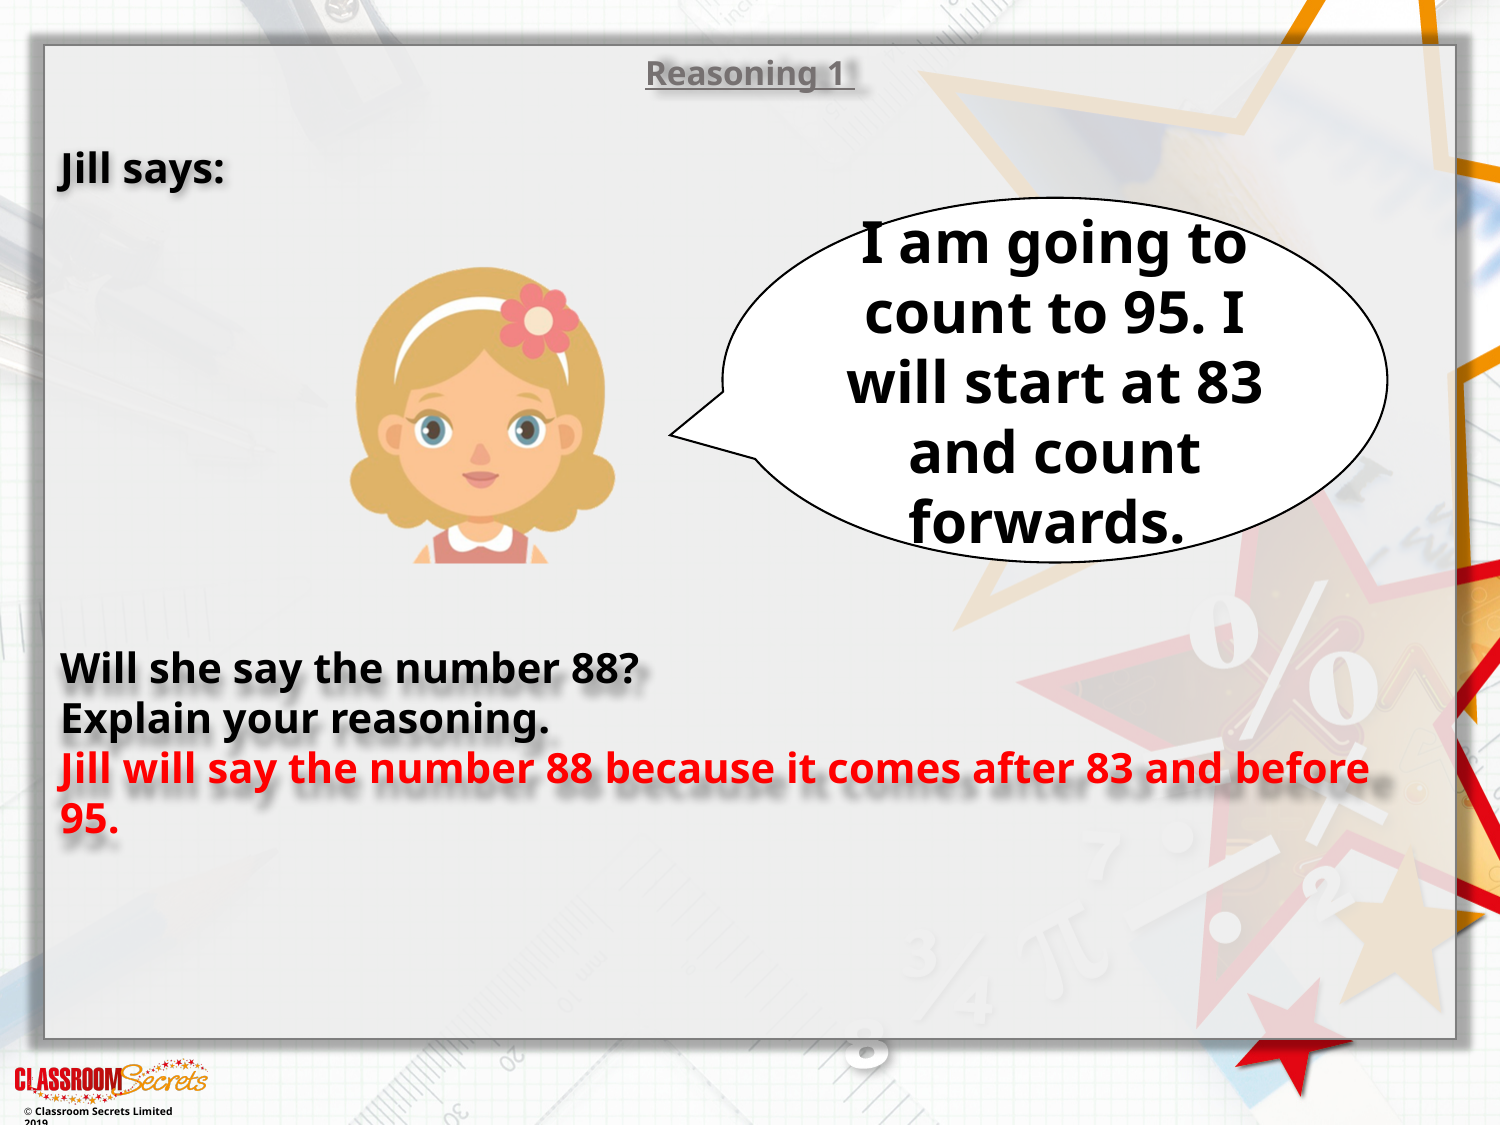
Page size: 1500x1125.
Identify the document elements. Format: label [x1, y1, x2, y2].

text_box [9, 1058, 213, 1125]
picture [0, 0, 1500, 1125]
